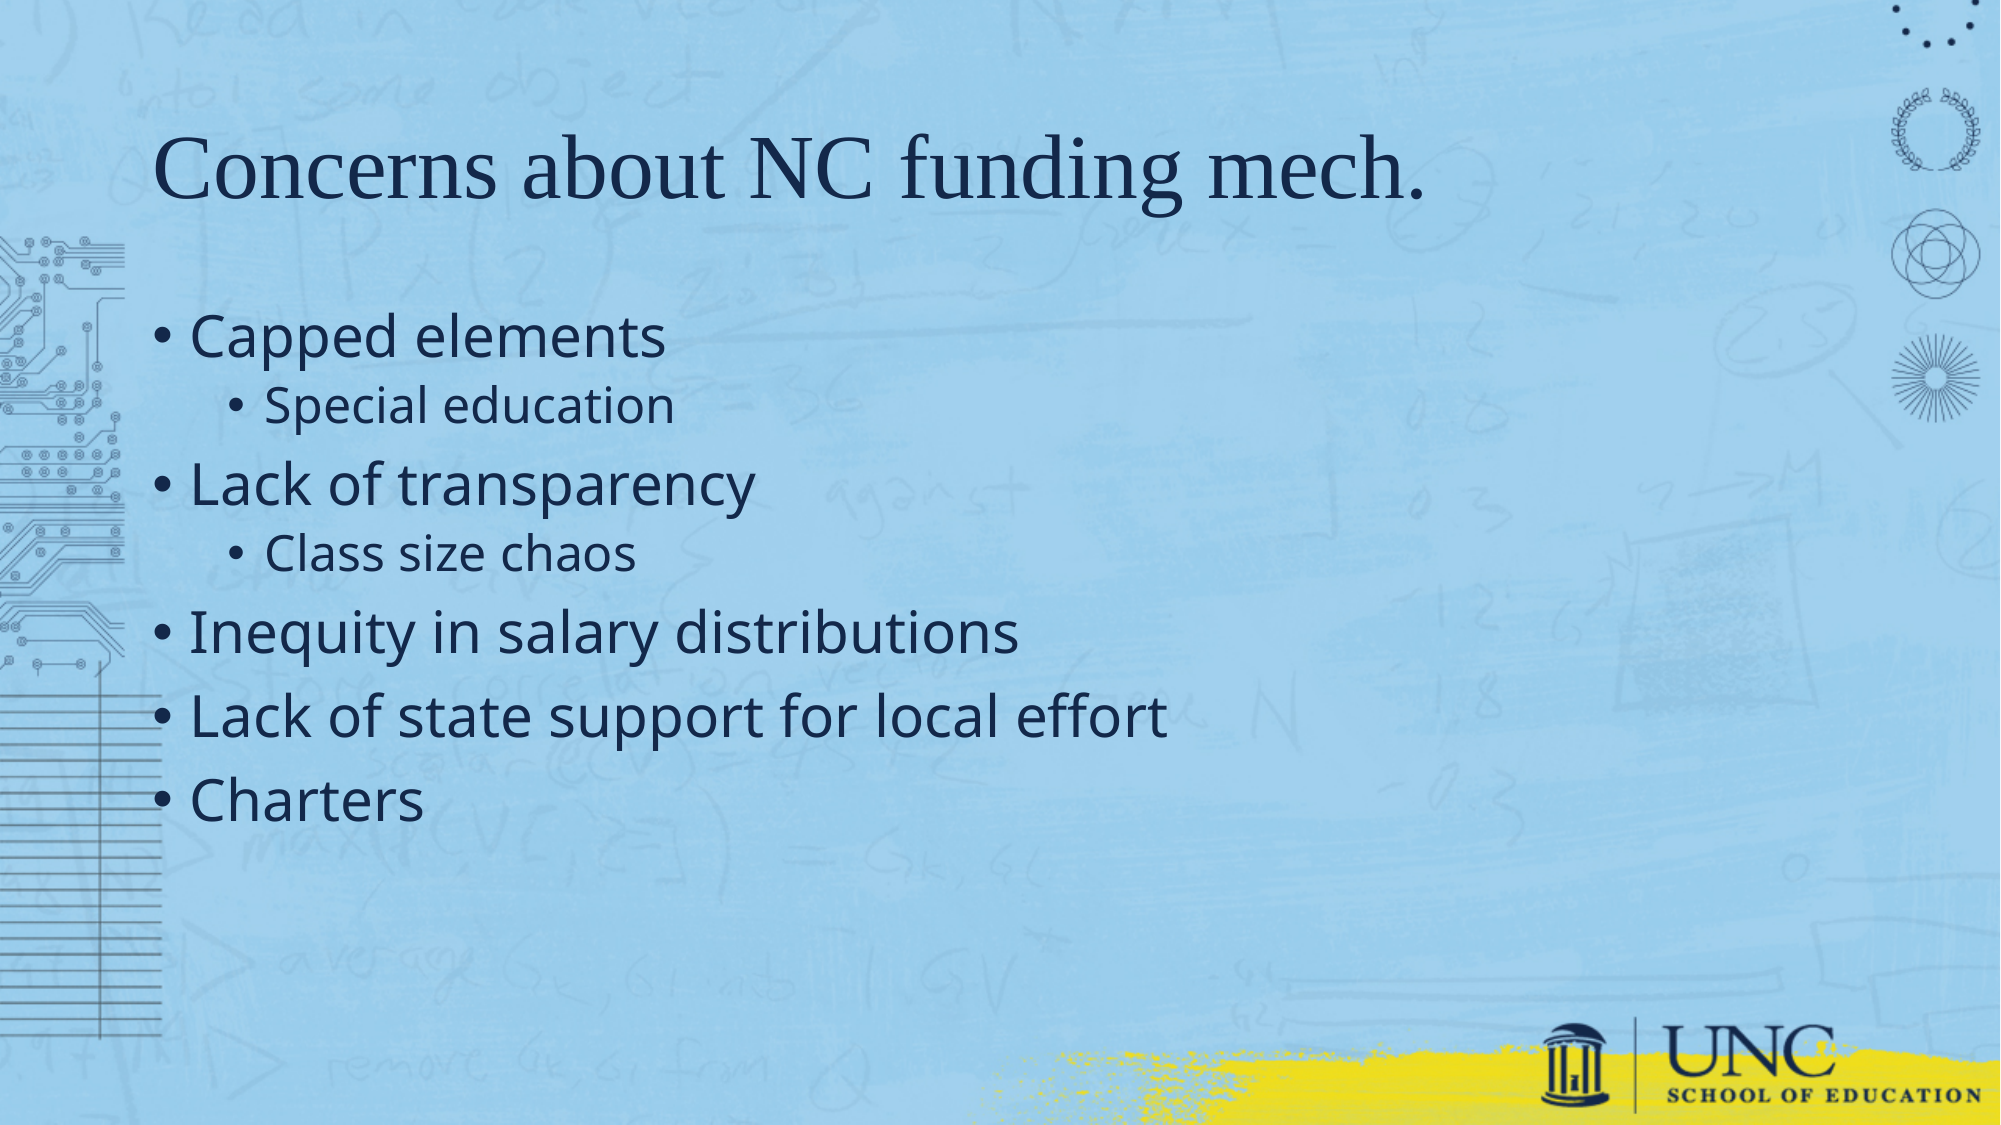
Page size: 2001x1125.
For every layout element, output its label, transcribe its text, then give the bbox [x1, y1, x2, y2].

title Concerns about NC funding mech. [137, 59, 1863, 278]
picture [0, 0, 2001, 1125]
list Capped elements Special education Lack of transparency Class size chaos Inequity in salary distributions Lack of state support for local effort Charters [137, 299, 1863, 997]
